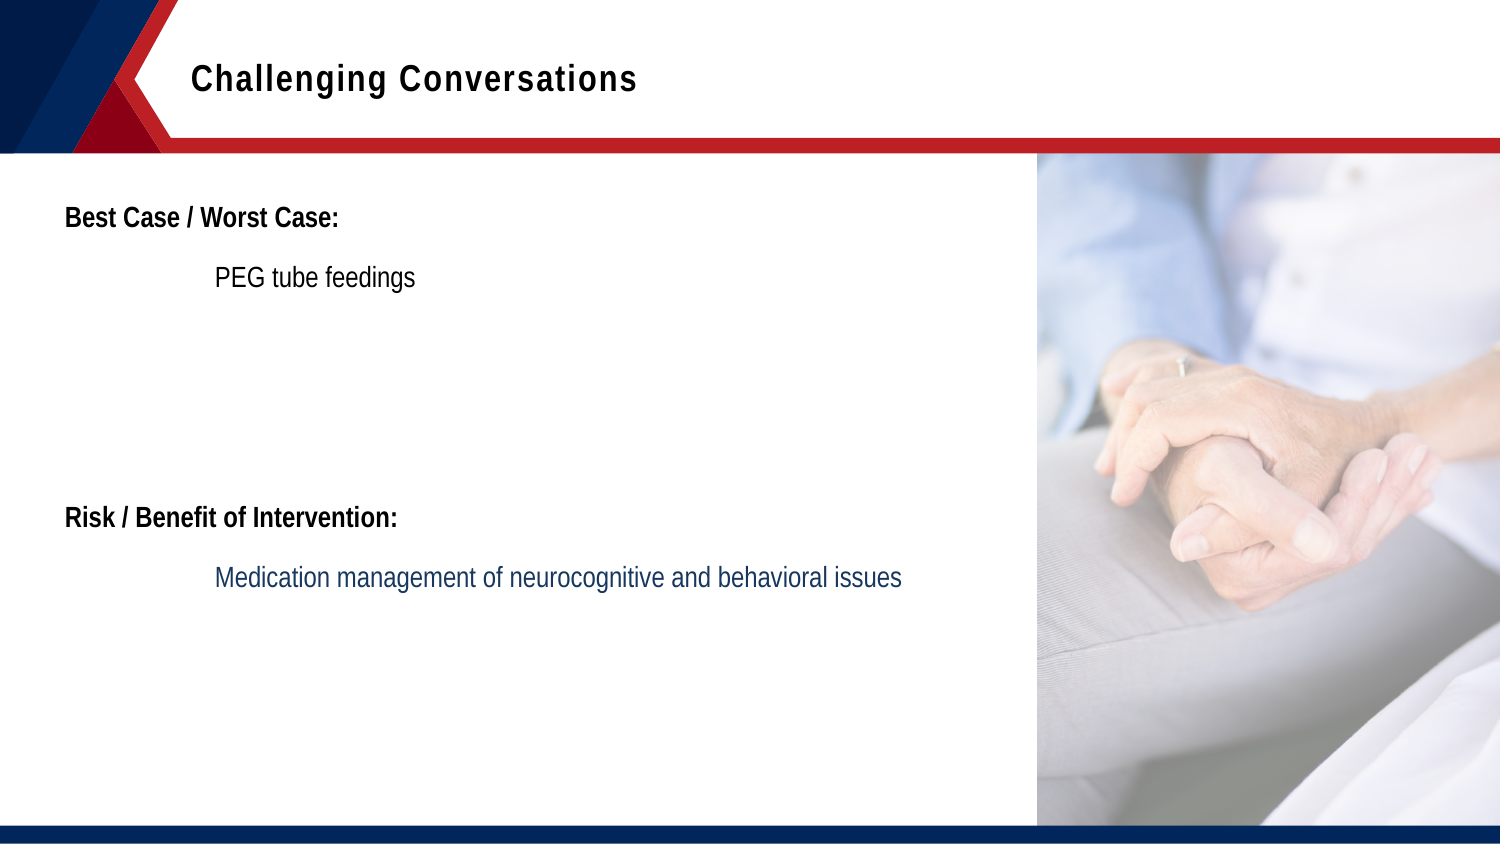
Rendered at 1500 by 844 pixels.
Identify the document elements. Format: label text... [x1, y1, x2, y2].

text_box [0, 0, 1500, 154]
picture [1037, 154, 1500, 835]
text_box [0, 825, 1040, 844]
text_box Best Case / Worst Case: PEG tube feedings Risk / Benefit of Intervention: Medication management of neurocognitive and behavioral issues [49, 166, 975, 841]
